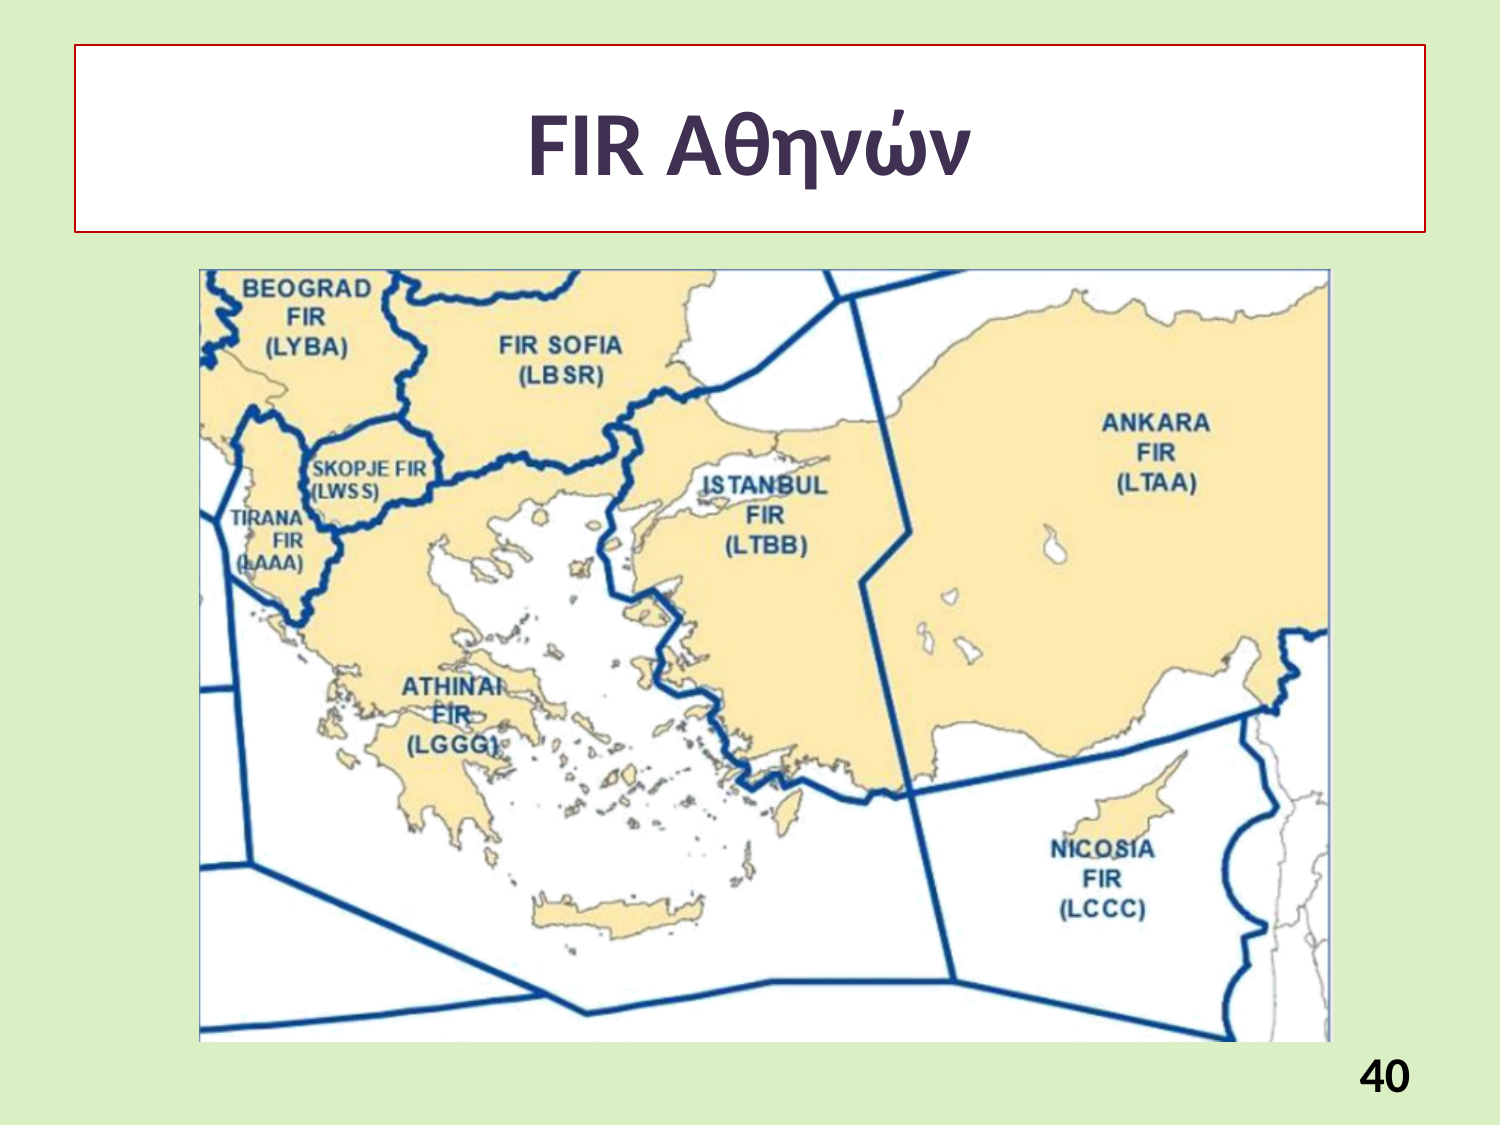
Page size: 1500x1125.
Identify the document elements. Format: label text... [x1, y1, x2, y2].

slide_number 40 [1074, 1042, 1425, 1103]
title FIR Αθηνών [74, 44, 1426, 233]
picture [198, 269, 1334, 1042]
